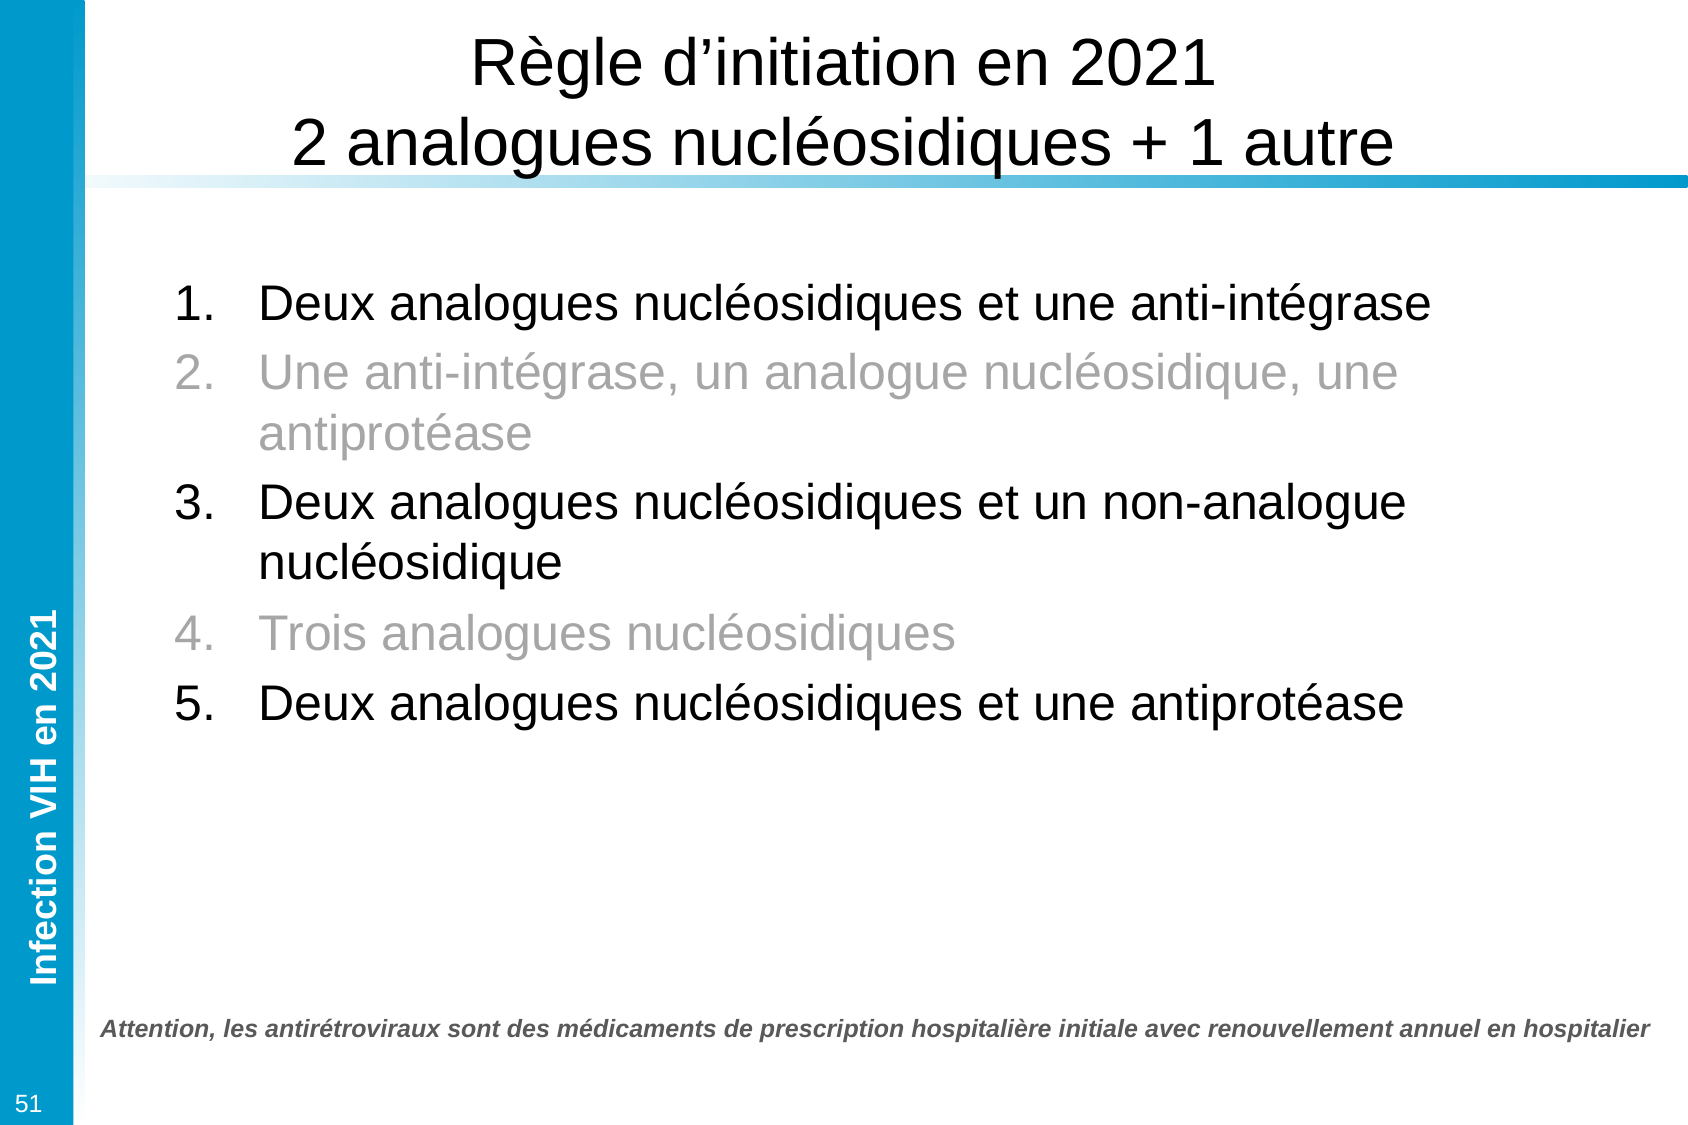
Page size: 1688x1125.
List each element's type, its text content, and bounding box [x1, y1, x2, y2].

title Règle d’initiation en 2021 2 analogues nucléosidiques + 1 autre [84, 28, 1604, 170]
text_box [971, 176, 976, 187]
list Deux analogues nucléosidiques et une anti-intégrase Une anti-intégrase, un analogue nucléosidique, une antiprotéase Deux analogues nucléosidiques et un non-analogue nucléosidique Trois analogues nucléosidiques Deux analogues nucléosidiques et une antiprotéase [84, 262, 1604, 1005]
text_box Attention, les antirétroviraux sont des médicaments de prescription hospitalière initiale avec renouvellement annuel en hospitalier [85, 1004, 1669, 1050]
